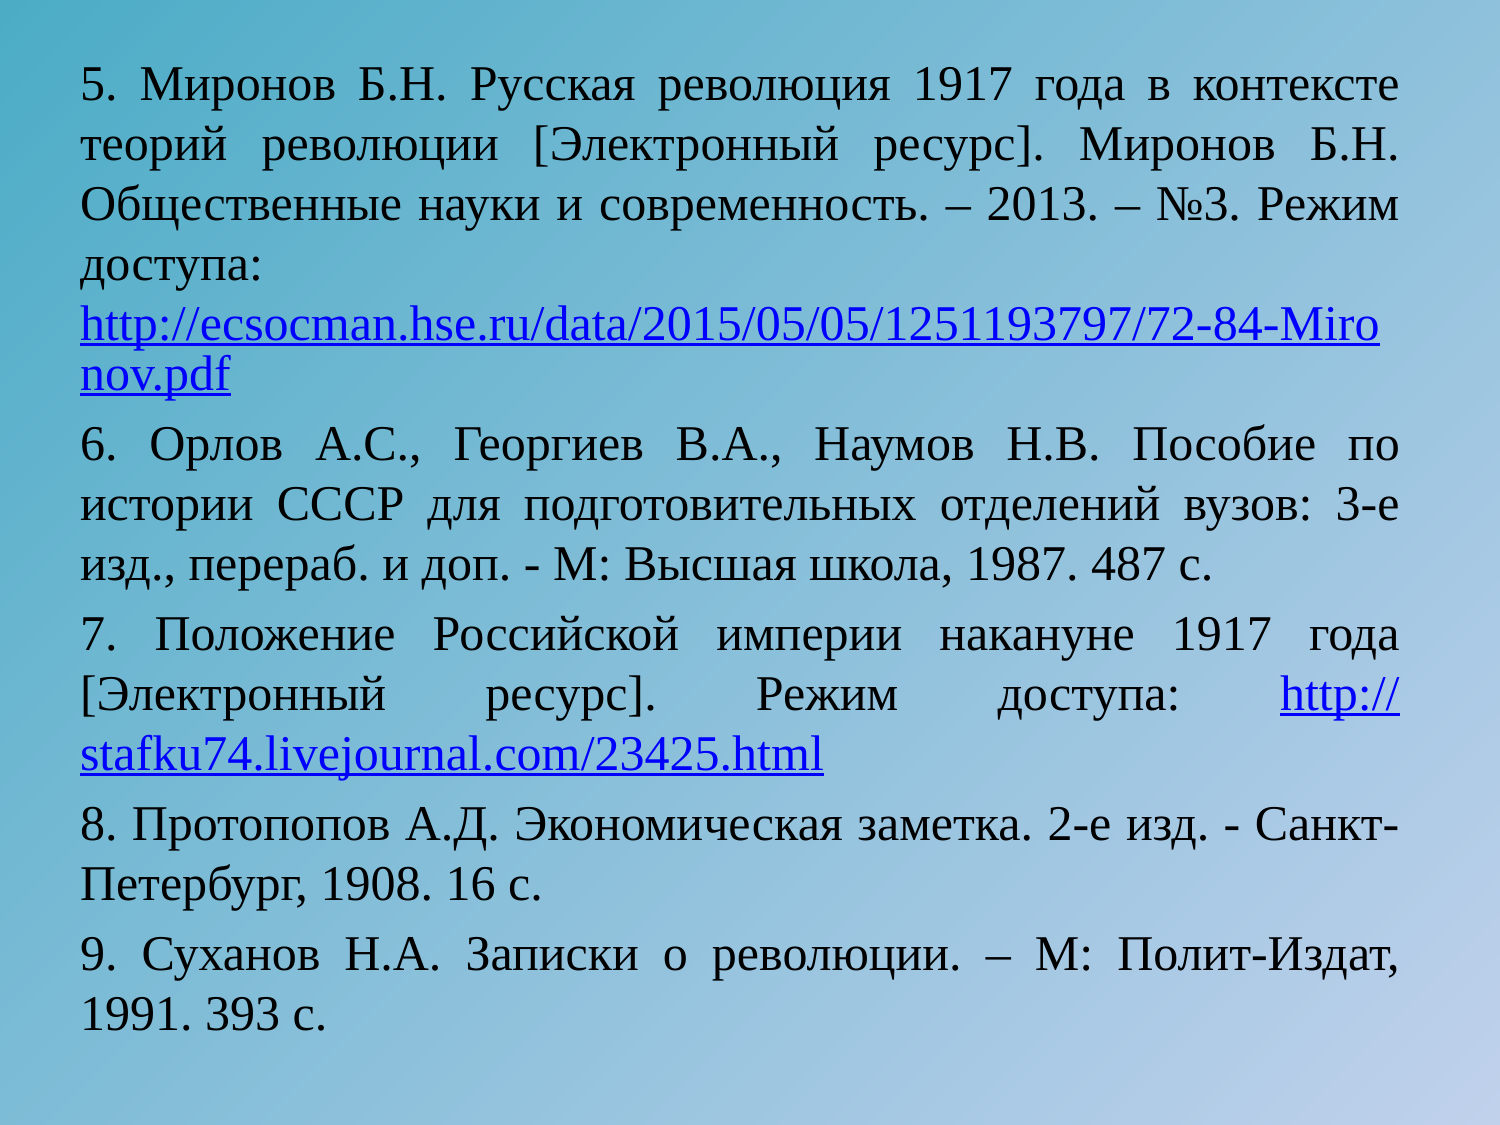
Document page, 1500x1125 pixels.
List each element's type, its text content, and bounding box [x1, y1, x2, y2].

list 5. Миронов Б.Н. Русская революция 1917 года в контексте теорий революции [Электронный ресурс]. Миронов Б.Н. Общественные науки и современность. – 2013. – №3. Режим доступа: http://ecsocman.hse.ru/data/2015/05/05/1251193797/72-84-Mironov.pdf 6. Орлов А.С., Георгиев В.А., Наумов Н.В. Пособие по истории СССР для подготовительных отделений вузов: 3-е изд., перераб. и доп. - М: Высшая школа, 1987. 487 с. 7. Положение Российской империи накануне 1917 года [Электронный ресурс]. Режим доступа: http://stafku74.livejournal.com/23425.html 8. Протопопов А.Д. Экономическая заметка. 2-е изд. - Санкт-Петербург, 1908. 16 с. 9. Суханов Н.А. Записки о революции. – М: Полит-Издат, 1991. 393 с. [64, 42, 1415, 786]
